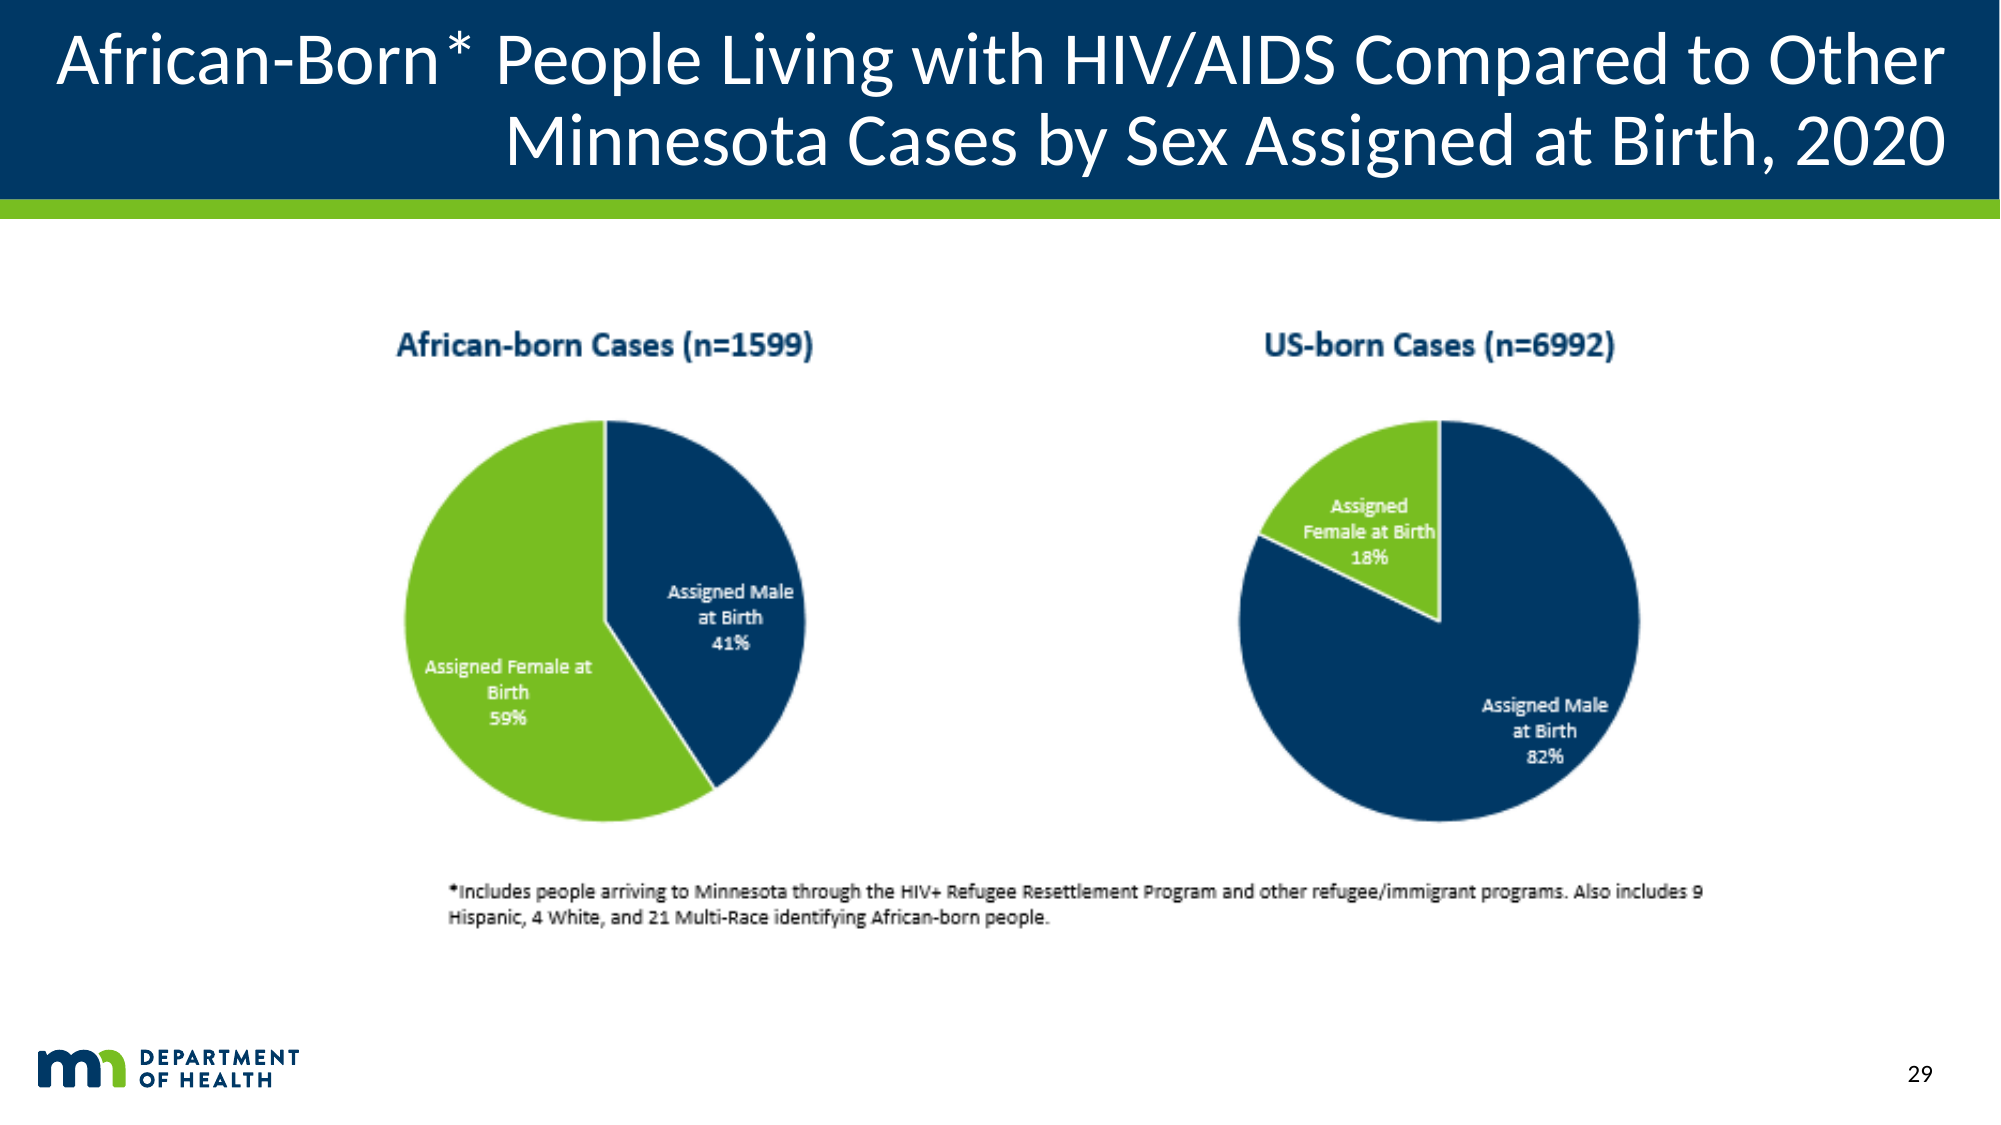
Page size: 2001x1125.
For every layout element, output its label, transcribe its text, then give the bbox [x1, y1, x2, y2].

picture [336, 282, 1781, 961]
slide_number 29 [1708, 1042, 1949, 1103]
title African-Born* People Living with HIV/AIDS Compared to Other Minnesota Cases by Sex Assigned at Birth, 2020 [0, 0, 1949, 201]
